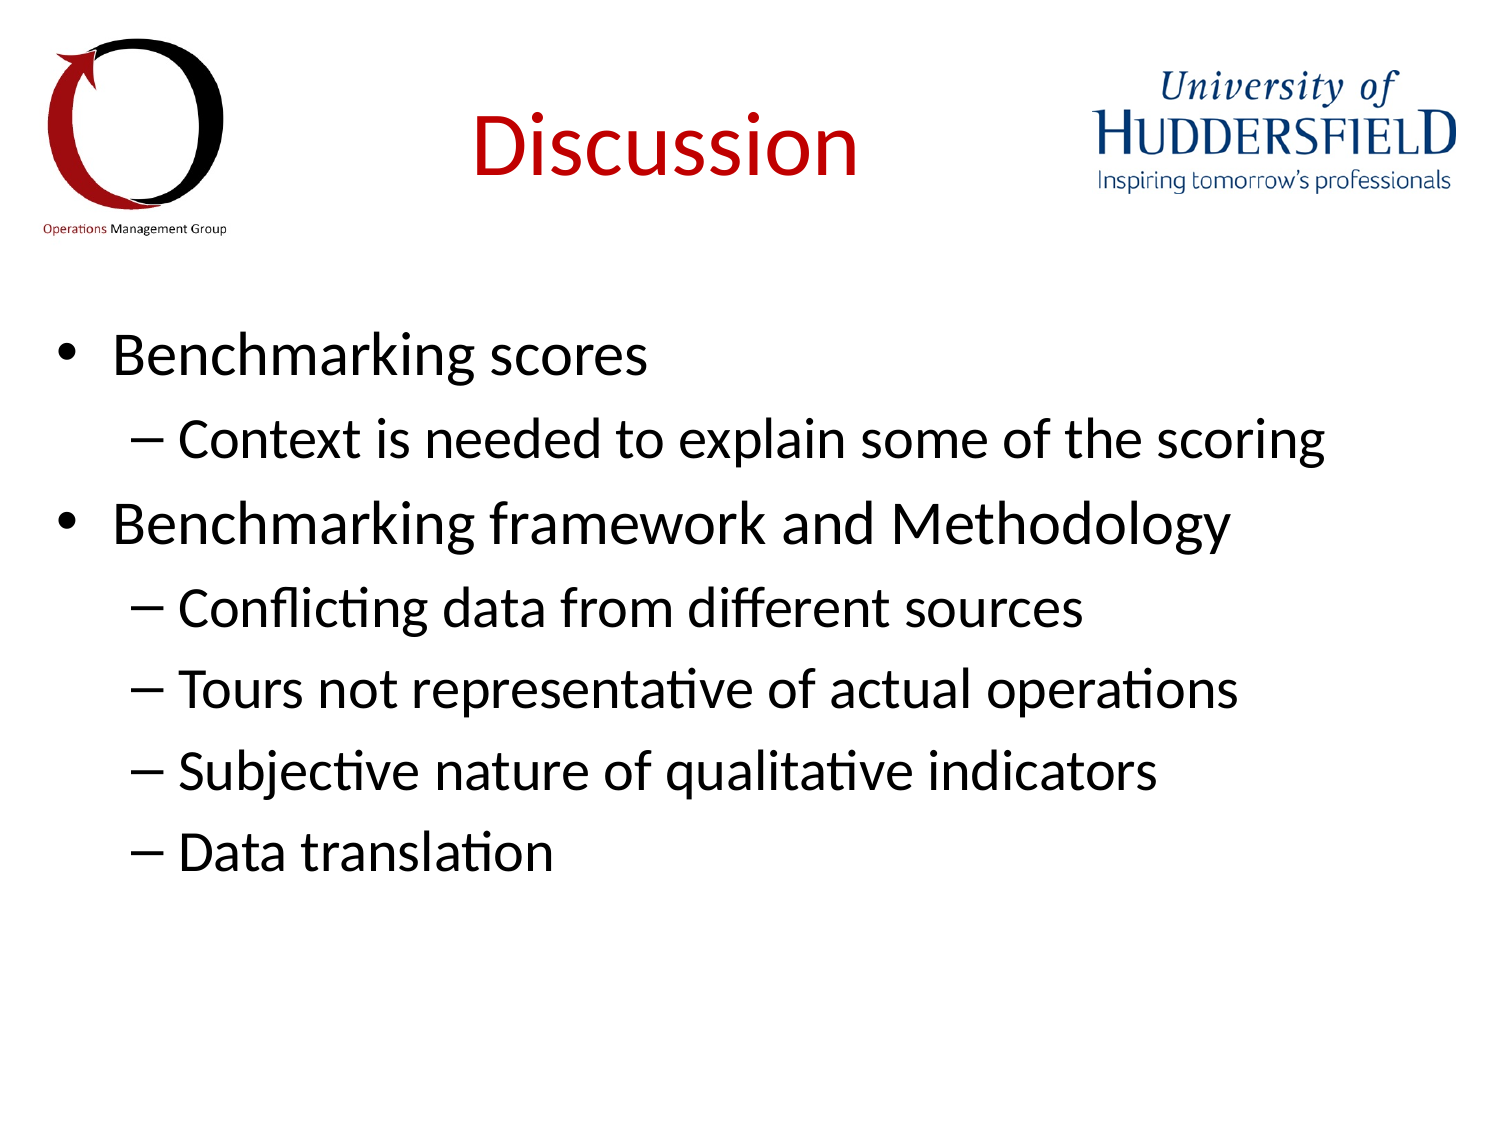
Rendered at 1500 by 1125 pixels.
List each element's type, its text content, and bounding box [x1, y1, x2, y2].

list Benchmarking scores Context is needed to explain some of the scoring Benchmarking framework and Methodology Conflicting data from different sources Tours not representative of actual operations Subjective nature of qualitative indicators Data translation [41, 305, 1459, 1094]
picture [17, 4, 255, 306]
title Discussion [260, 45, 1258, 233]
picture [1092, 70, 1456, 194]
